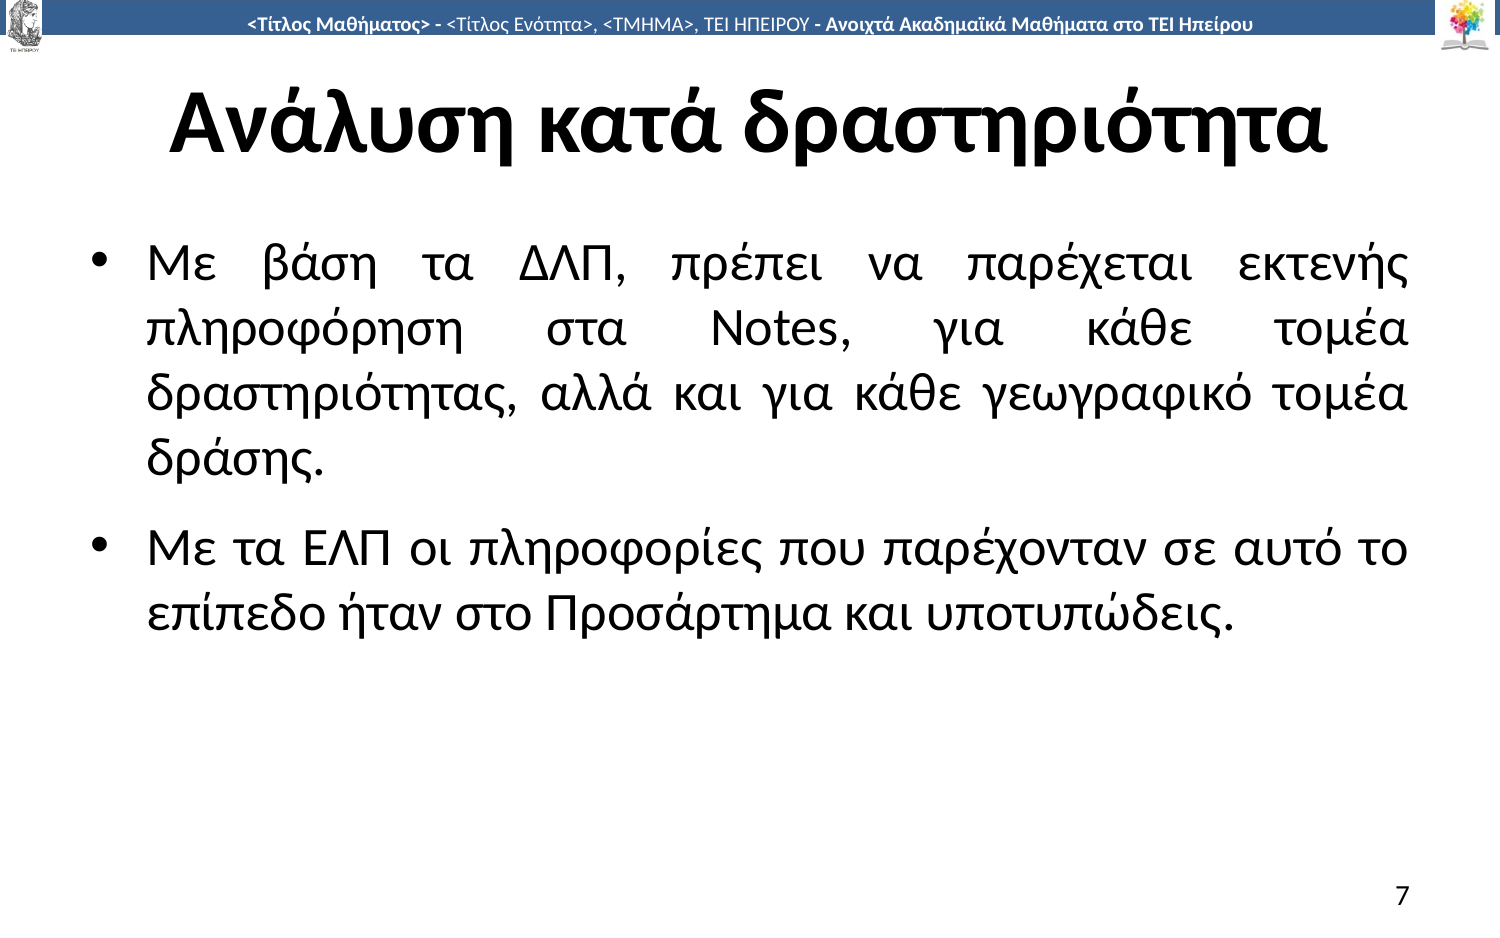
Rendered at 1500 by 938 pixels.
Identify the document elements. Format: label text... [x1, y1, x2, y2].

title Ανάλυση κατά δραστηριότητα [75, 37, 1425, 194]
slide_number 7 [1074, 868, 1425, 919]
picture [6, 0, 42, 54]
picture [1435, 0, 1495, 52]
list Με βάση τα ΔΛΠ, πρέπει να παρέχεται εκτενής πληροφόρηση στα Notes, για κάθε τομέα δραστηριότητας, αλλά και για κάθε γεωγραφικό τομέα δράσης. Με τα ΕΛΠ οι πληροφορίες που παρέχονταν σε αυτό το επίπεδο ήταν στο Προσάρτημα και υποτυπώδεις. [75, 218, 1425, 838]
